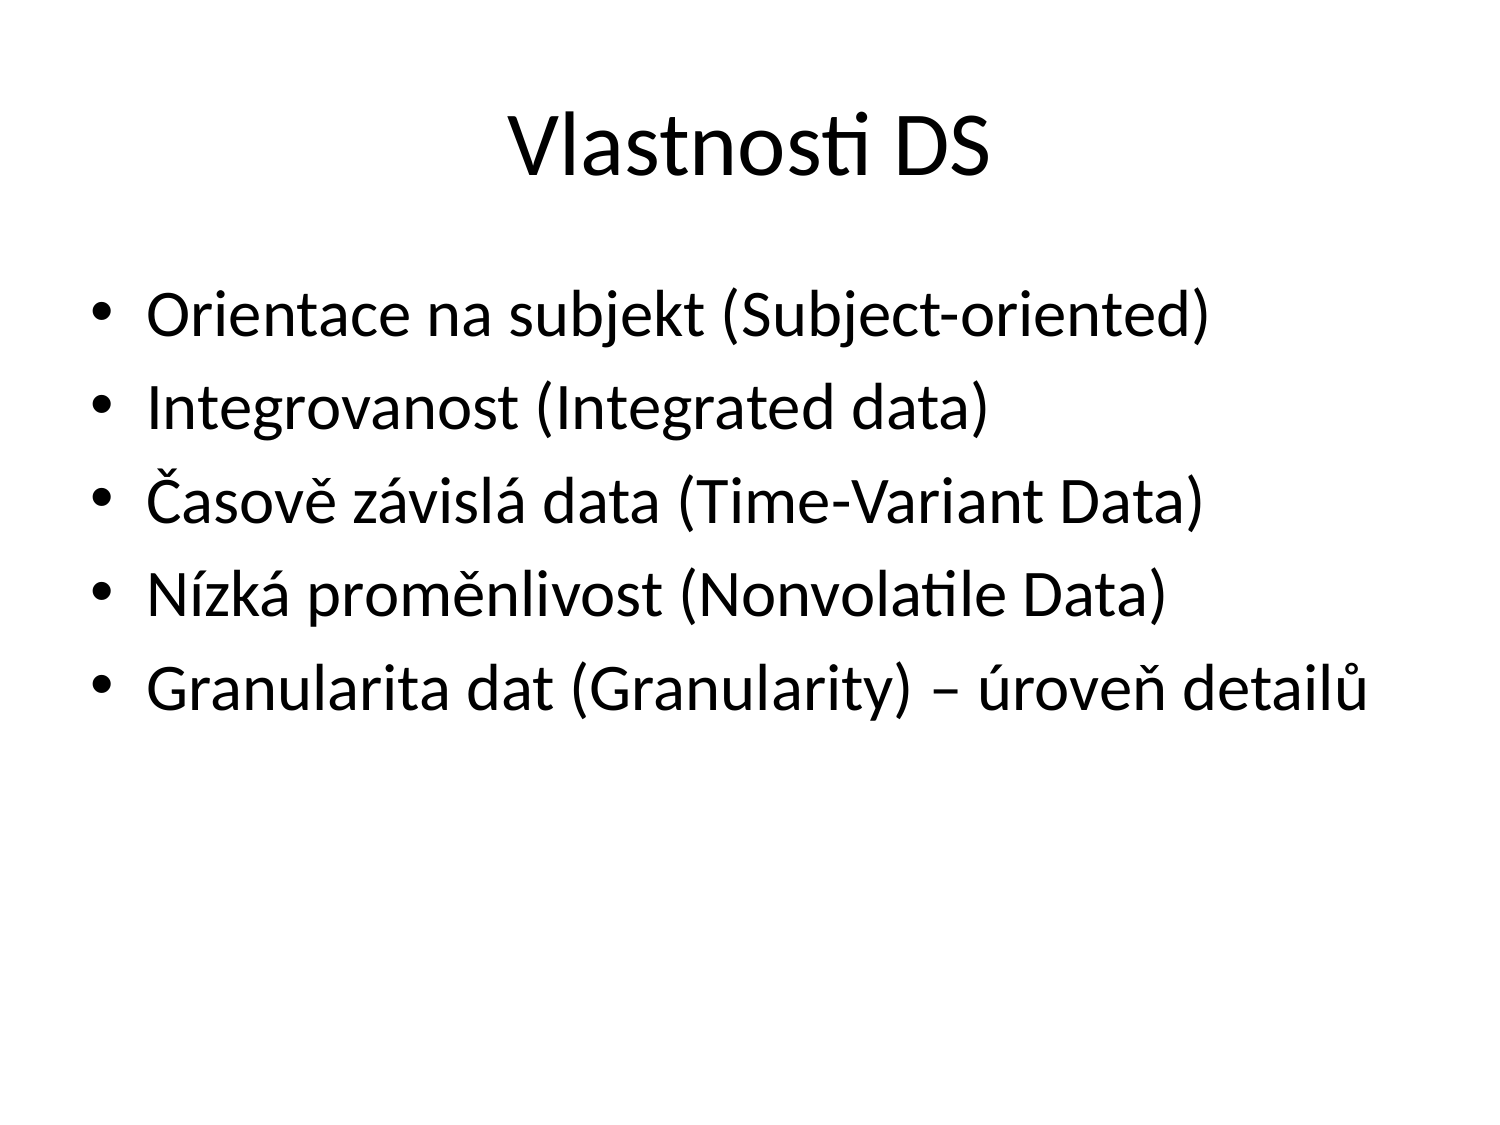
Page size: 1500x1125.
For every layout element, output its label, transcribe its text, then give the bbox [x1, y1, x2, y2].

title Vlastnosti DS [75, 45, 1425, 233]
list Orientace na subjekt (Subject-oriented) Integrovanost (Integrated data) Časově závislá data (Time-Variant Data) Nízká proměnlivost (Nonvolatile Data) Granularita dat (Granularity) – úroveň detailů [75, 262, 1425, 1005]
